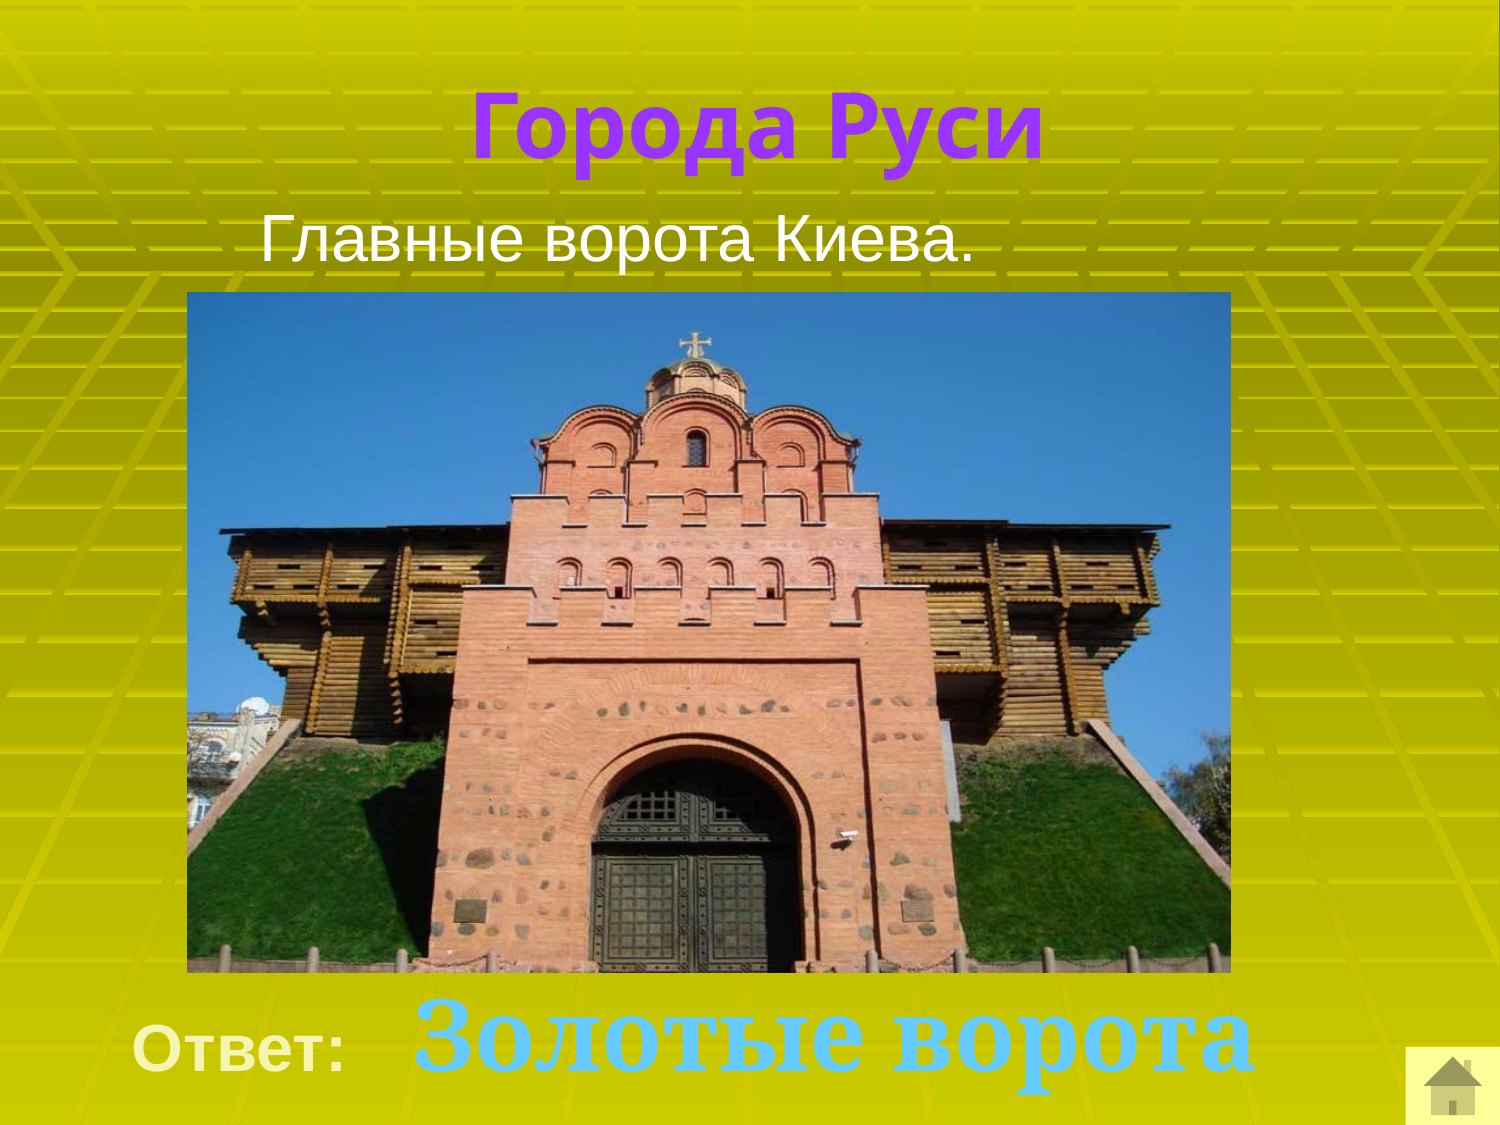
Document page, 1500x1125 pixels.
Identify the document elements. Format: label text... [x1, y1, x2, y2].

picture [187, 292, 1231, 973]
list Ответ: Золотые ворота [34, 963, 1325, 1106]
list Главные ворота Киева. [175, 187, 1430, 294]
title Города Руси [170, 42, 1298, 202]
text_box [1405, 1046, 1500, 1125]
